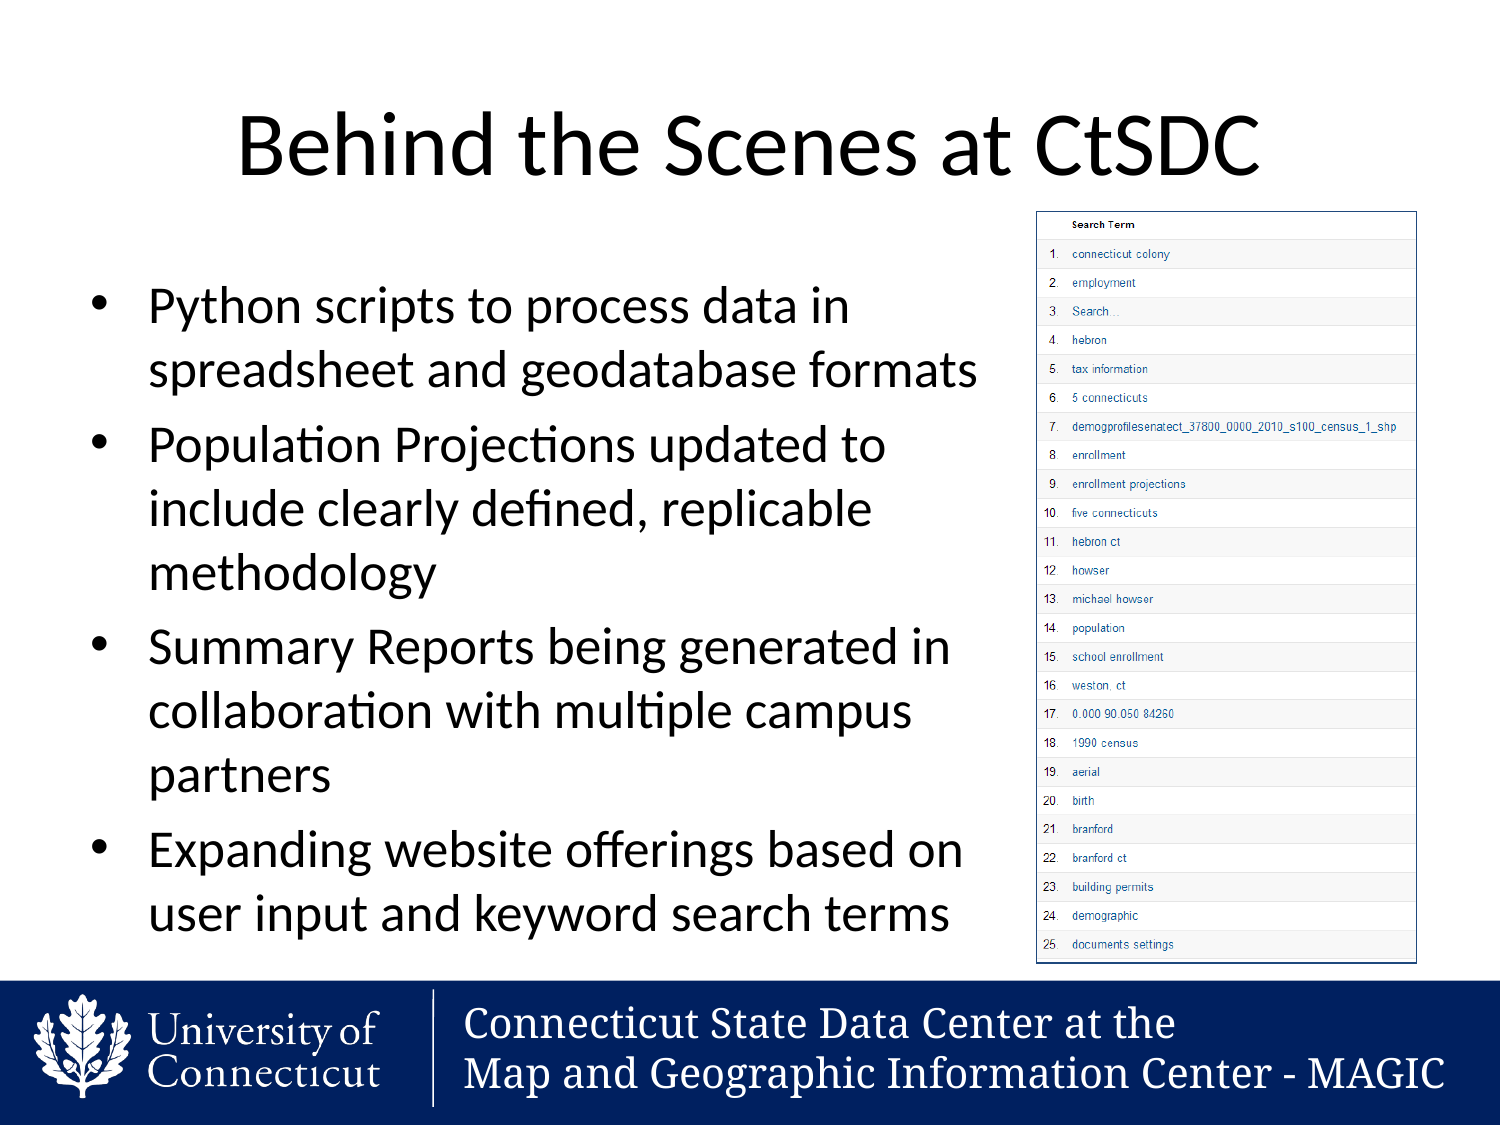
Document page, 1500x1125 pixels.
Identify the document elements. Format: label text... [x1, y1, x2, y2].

list Python scripts to process data in spreadsheet and geodatabase formats Population Projections updated to include clearly defined, replicable methodology Summary Reports being generated in collaboration with multiple campus partners Expanding website offerings based on user input and keyword search terms [75, 262, 1013, 963]
picture [25, 987, 388, 1105]
title Behind the Scenes at CtSDC [75, 45, 1425, 233]
picture [1037, 212, 1416, 963]
